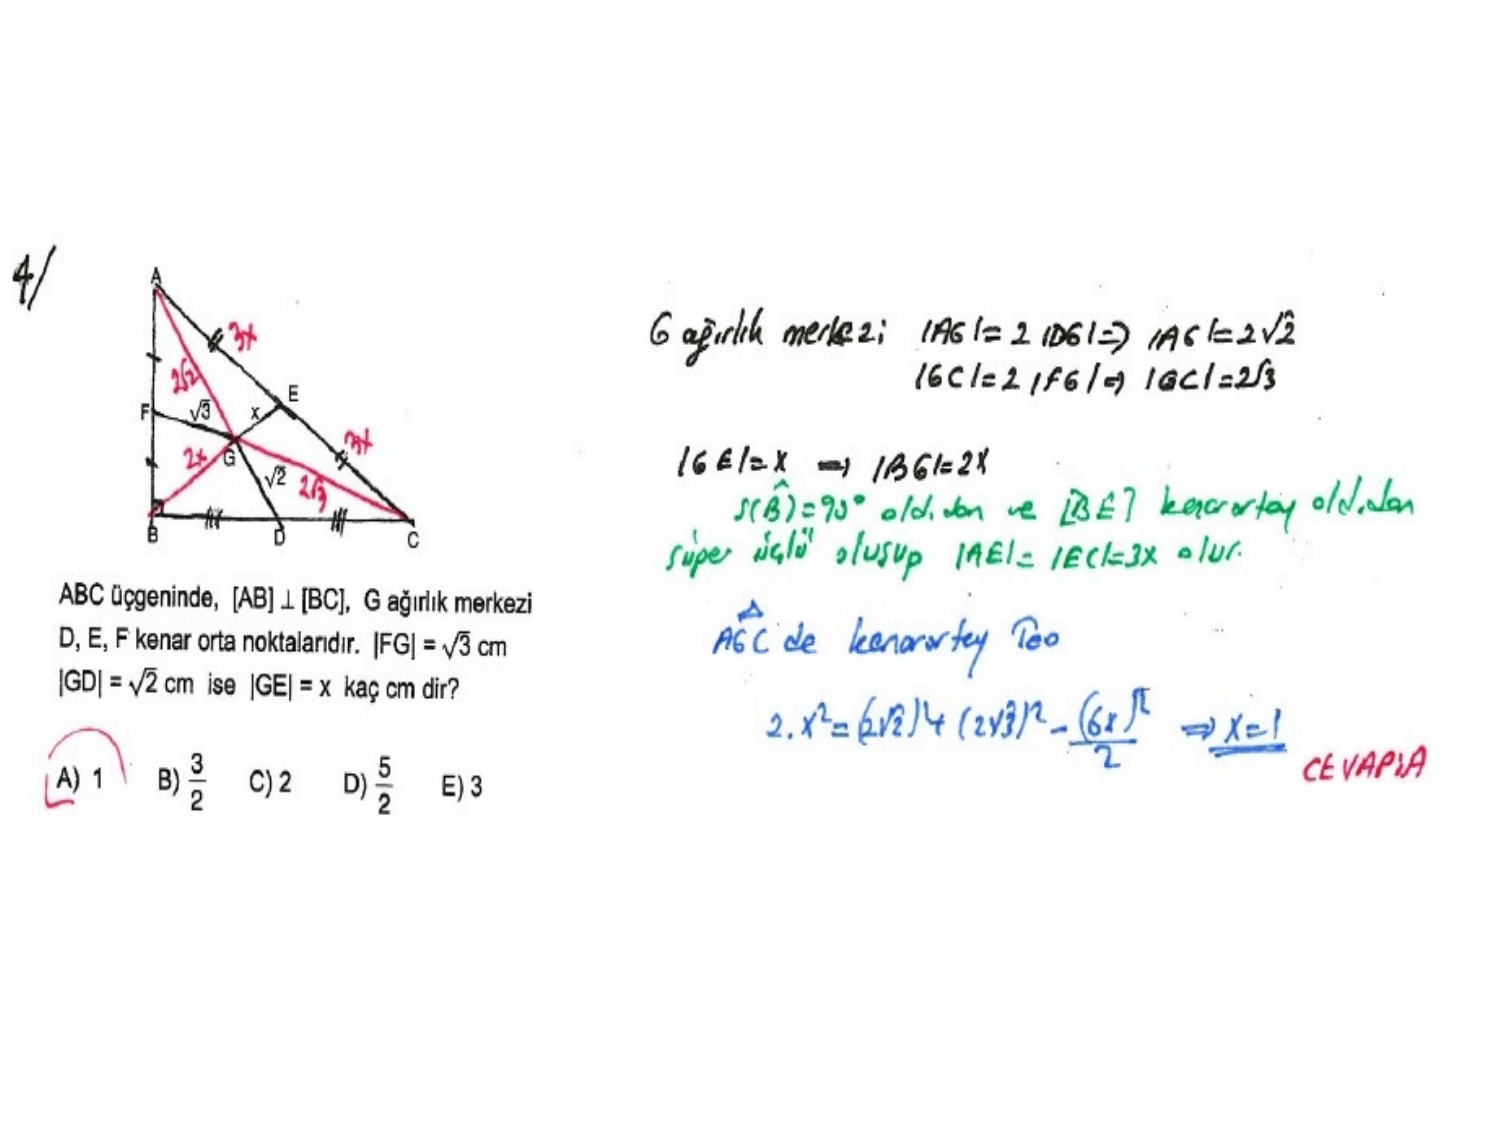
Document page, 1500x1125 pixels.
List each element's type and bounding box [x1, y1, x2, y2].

picture [0, 231, 1500, 882]
